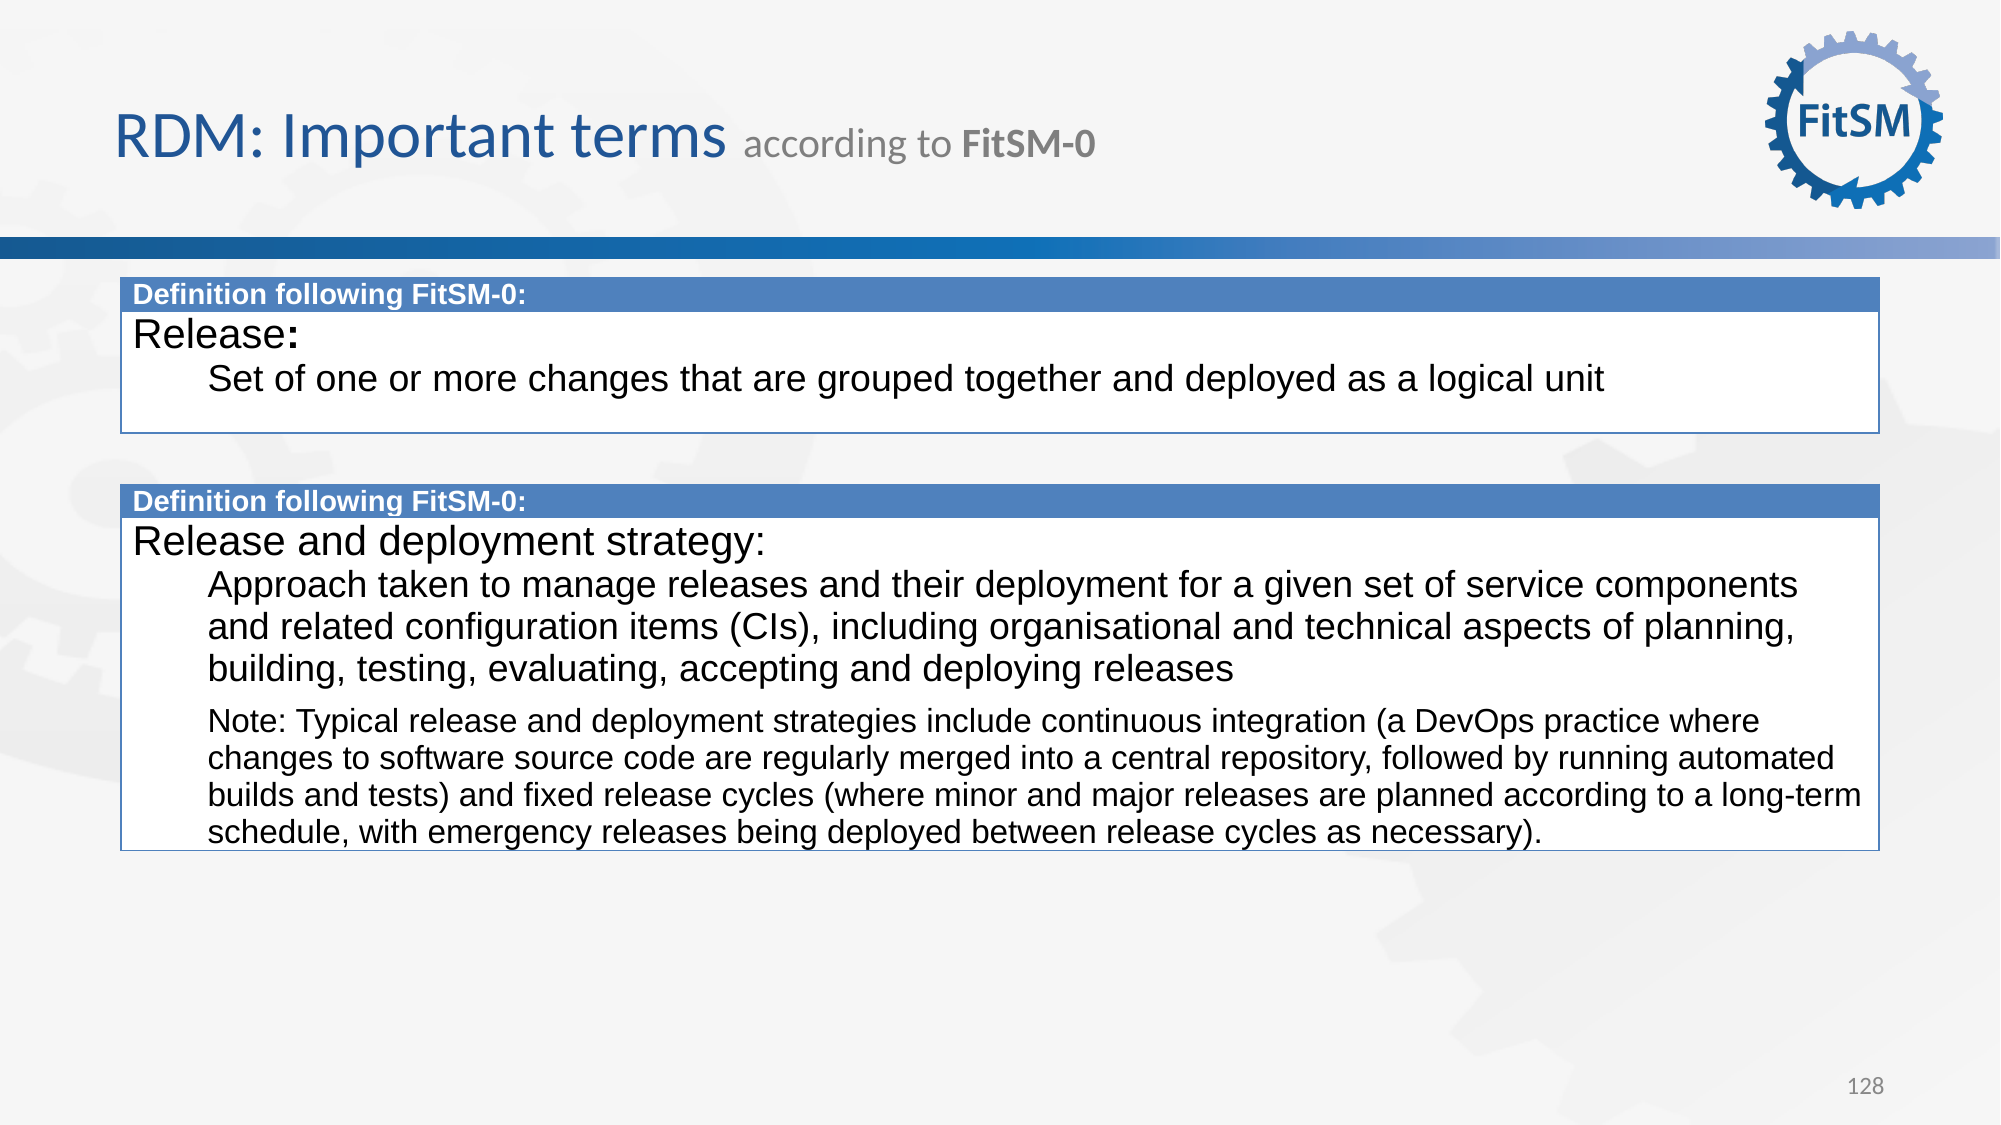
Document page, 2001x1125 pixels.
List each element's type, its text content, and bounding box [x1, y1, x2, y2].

title RDM: Important terms according to FitSM-0 [99, 45, 1586, 217]
picture [0, 0, 2000, 1125]
table_header Definition following FitSM-0: [122, 485, 1878, 516]
table_header Definition following FitSM-0: [122, 279, 1878, 310]
table_cell Release: Set of one or more changes that are grouped together and deployed as a logical unit [122, 312, 1878, 432]
slide_number 128 [1433, 1054, 1900, 1115]
table_cell Release and deployment strategy: Approach taken to manage releases and their deployment for a given set of service components and related configuration items (CIs), including organisational and technical aspects of planning, building, testing, evaluating, accepting and deploying releases Note: Typical release and deployment strategies include continuous integration (a DevOps practice where changes to software source code are regularly merged into a central repository, followed by running automated builds and tests) and fixed release cycles (where minor and major releases are planned according to a long-term schedule, with emergency releases being deployed between release cycles as necessary). [122, 518, 1878, 850]
